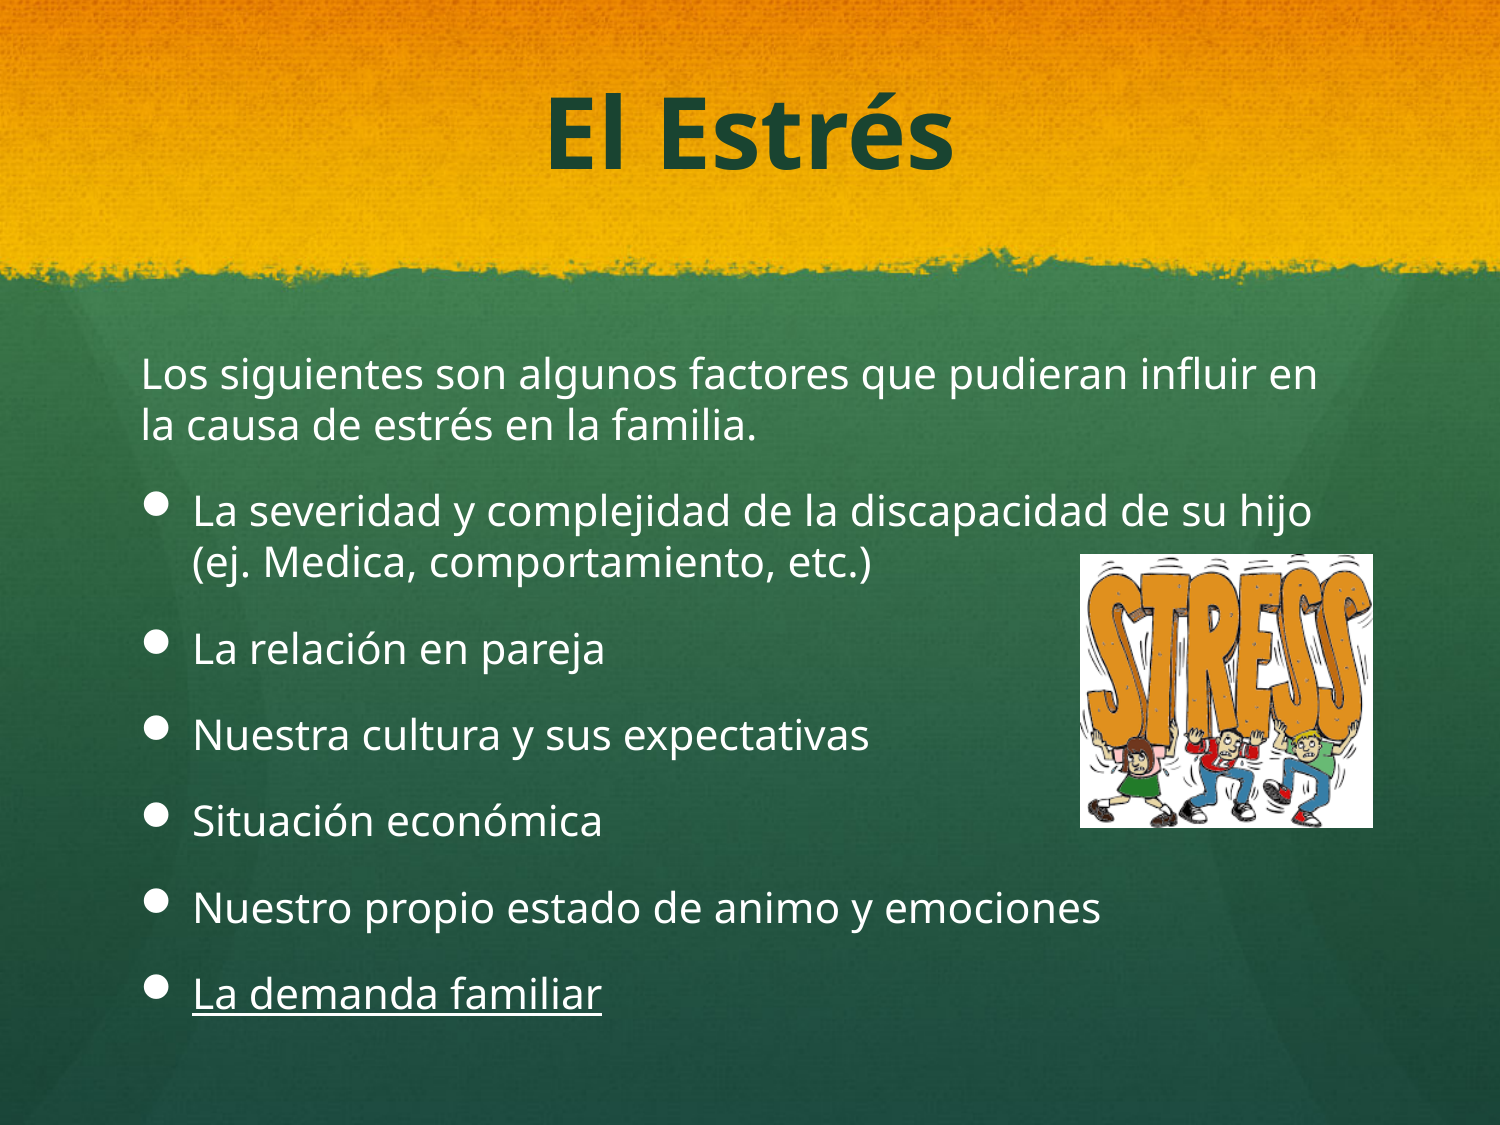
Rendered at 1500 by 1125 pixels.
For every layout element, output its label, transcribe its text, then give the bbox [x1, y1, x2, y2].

picture [0, 0, 1500, 1125]
list Los siguientes son algunos factores que pudieran influir en la causa de estrés en la familia. La severidad y complejidad de la discapacidad de su hijo (ej. Medica, comportamiento, etc.) La relación en pareja Nuestra cultura y sus expectativas Situación económica Nuestro propio estado de animo y emociones La demanda familiar [125, 339, 1375, 1026]
title El Estrés [125, 13, 1375, 246]
